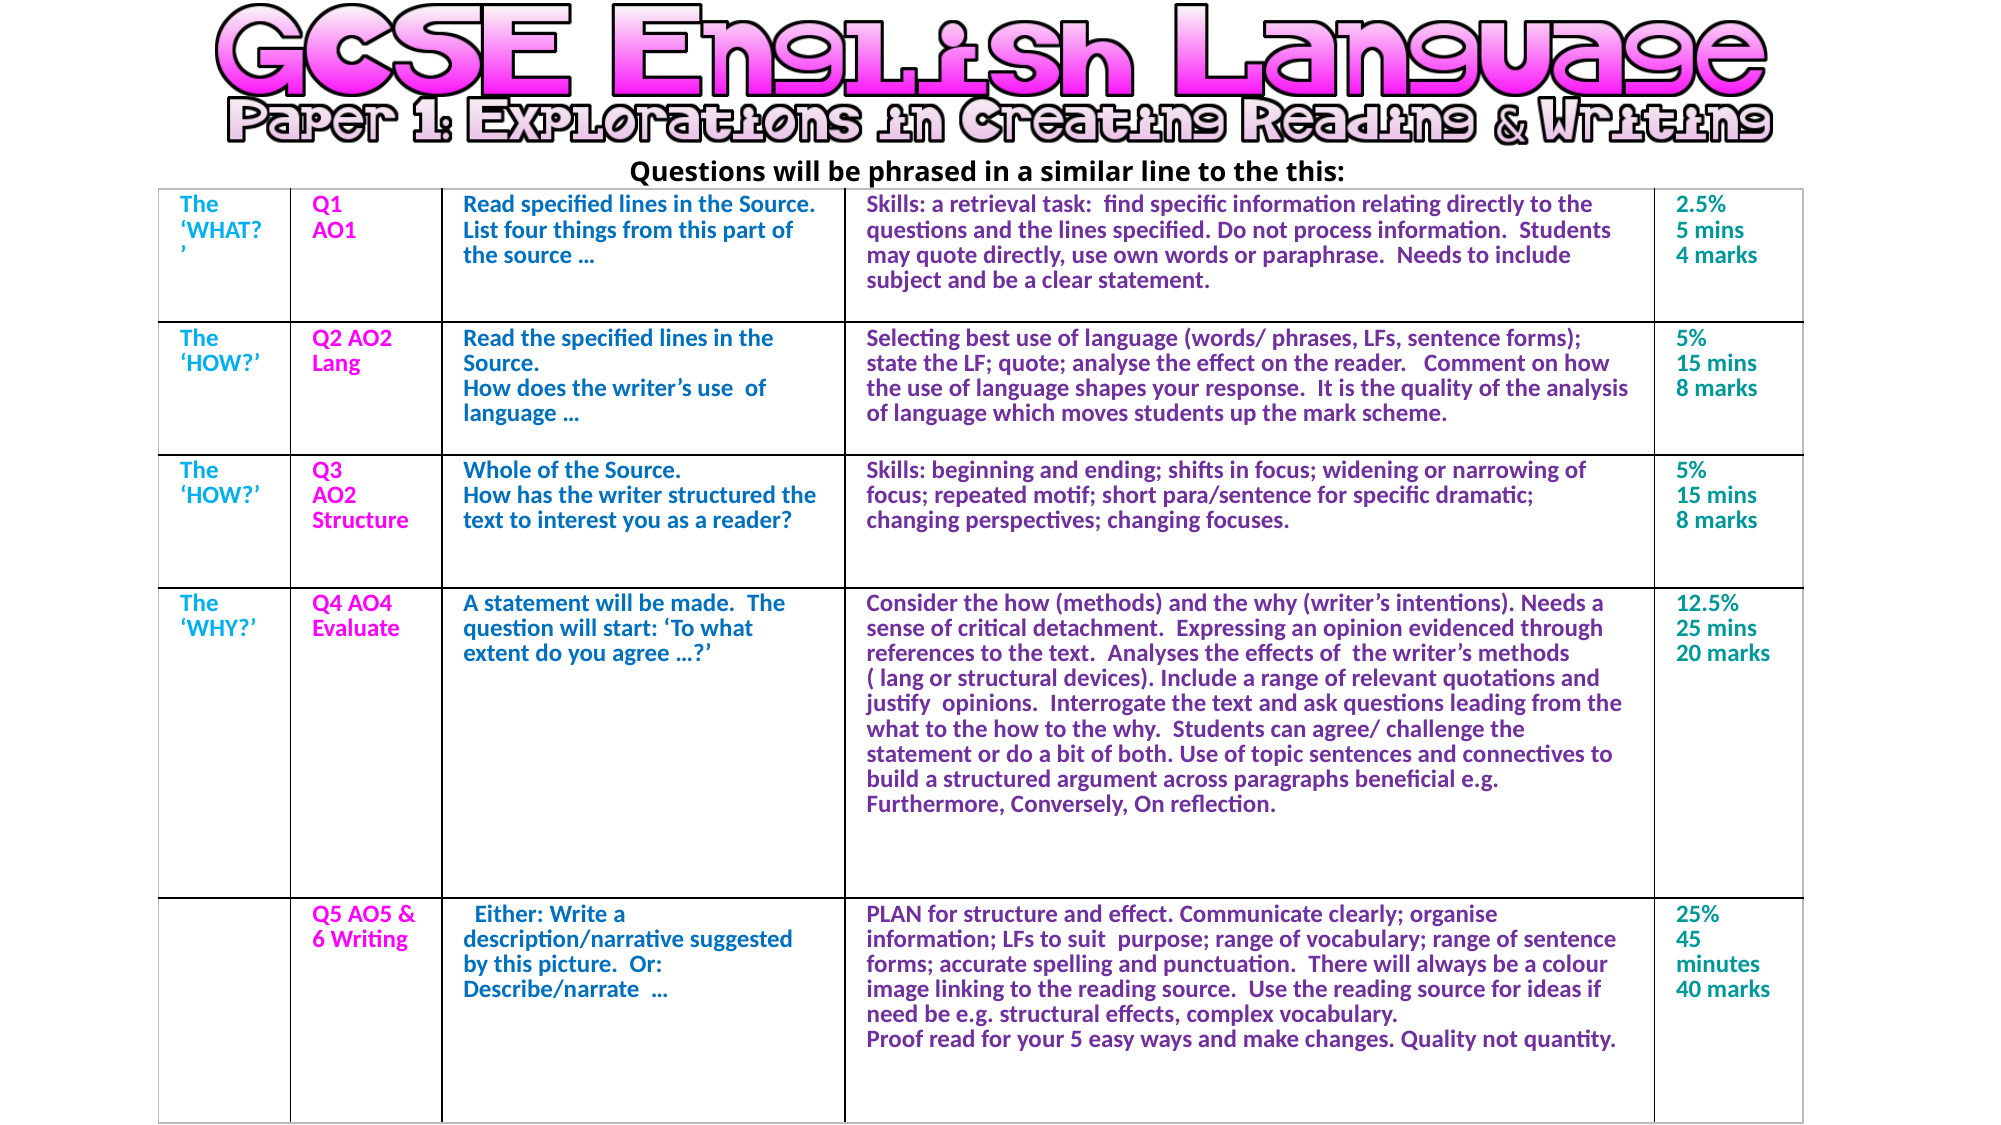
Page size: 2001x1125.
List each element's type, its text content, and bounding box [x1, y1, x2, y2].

picture [214, 2, 1773, 146]
table_cell [159, 899, 290, 1122]
table_header The ‘WHAT?’ [159, 190, 290, 321]
text_box Questions will be phrased in a similar line to the this: [215, 147, 1760, 188]
table_cell Whole of the Source. How has the writer structured the text to interest you as a reader? [443, 456, 844, 587]
table_header Q1 AO1 [291, 190, 441, 321]
table_cell Skills: beginning and ending; shifts in focus; widening or narrowing of focus; repeated motif; short para/sentence for specific dramatic; changing perspectives; changing focuses. [846, 456, 1654, 587]
table_cell Either: Write a description/narrative suggested by this picture. Or: Describe/narrate … [443, 899, 844, 1122]
table_cell 12.5% 25 mins 20 marks [1655, 589, 1802, 897]
table_cell PLAN for structure and effect. Communicate clearly; organise information; LFs to suit purpose; range of vocabulary; range of sentence forms; accurate spelling and punctuation. There will always be a colour image linking to the reading source. Use the reading source for ideas if need be e.g. structural effects, complex vocabulary. Proof read for your 5 easy ways and make changes. Quality not quantity. [846, 899, 1654, 1122]
table_header Skills: a retrieval task: find specific information relating directly to the questions and the lines specified. Do not process information. Students may quote directly, use own words or paraphrase. Needs to include subject and be a clear statement. [846, 190, 1654, 321]
table_cell The ‘WHY?’ [159, 589, 290, 897]
table_cell Selecting best use of language (words/ phrases, LFs, sentence forms); state the LF; quote; analyse the effect on the reader. Comment on how the use of language shapes your response. It is the quality of the analysis of language which moves students up the mark scheme. [846, 323, 1654, 454]
table_cell 5% 15 mins 8 marks [1655, 323, 1802, 454]
table_cell Read the specified lines in the Source. How does the writer’s use of language … [443, 323, 844, 454]
table_header Read specified lines in the Source. List four things from this part of the source … [443, 190, 844, 321]
table_cell Q3 AO2 Structure [291, 456, 441, 587]
table_cell Q2 AO2 Lang [291, 323, 441, 454]
table_cell The ‘HOW?’ [159, 323, 290, 454]
table_cell Q4 AO4 Evaluate [291, 589, 441, 897]
table_cell 5% 15 mins 8 marks [1655, 456, 1802, 587]
table_cell Q5 AO5 & 6 Writing [291, 899, 441, 1122]
table_cell A statement will be made. The question will start: ‘To what extent do you agree …?’ [443, 589, 844, 897]
table_cell 25% 45 minutes 40 marks [1655, 899, 1802, 1122]
table_cell Consider the how (methods) and the why (writer’s intentions). Needs a sense of critical detachment. Expressing an opinion evidenced through references to the text. Analyses the effects of the writer’s methods ( lang or structural devices). Include a range of relevant quotations and justify opinions. Interrogate the text and ask questions leading from the what to the how to the why. Students can agree/ challenge the statement or do a bit of both. Use of topic sentences and connectives to build a structured argument across paragraphs beneficial e.g. Furthermore, Conversely, On reflection. [846, 589, 1654, 897]
table_cell The ‘HOW?’ [159, 456, 290, 587]
table_header 2.5% 5 mins 4 marks [1655, 190, 1802, 321]
